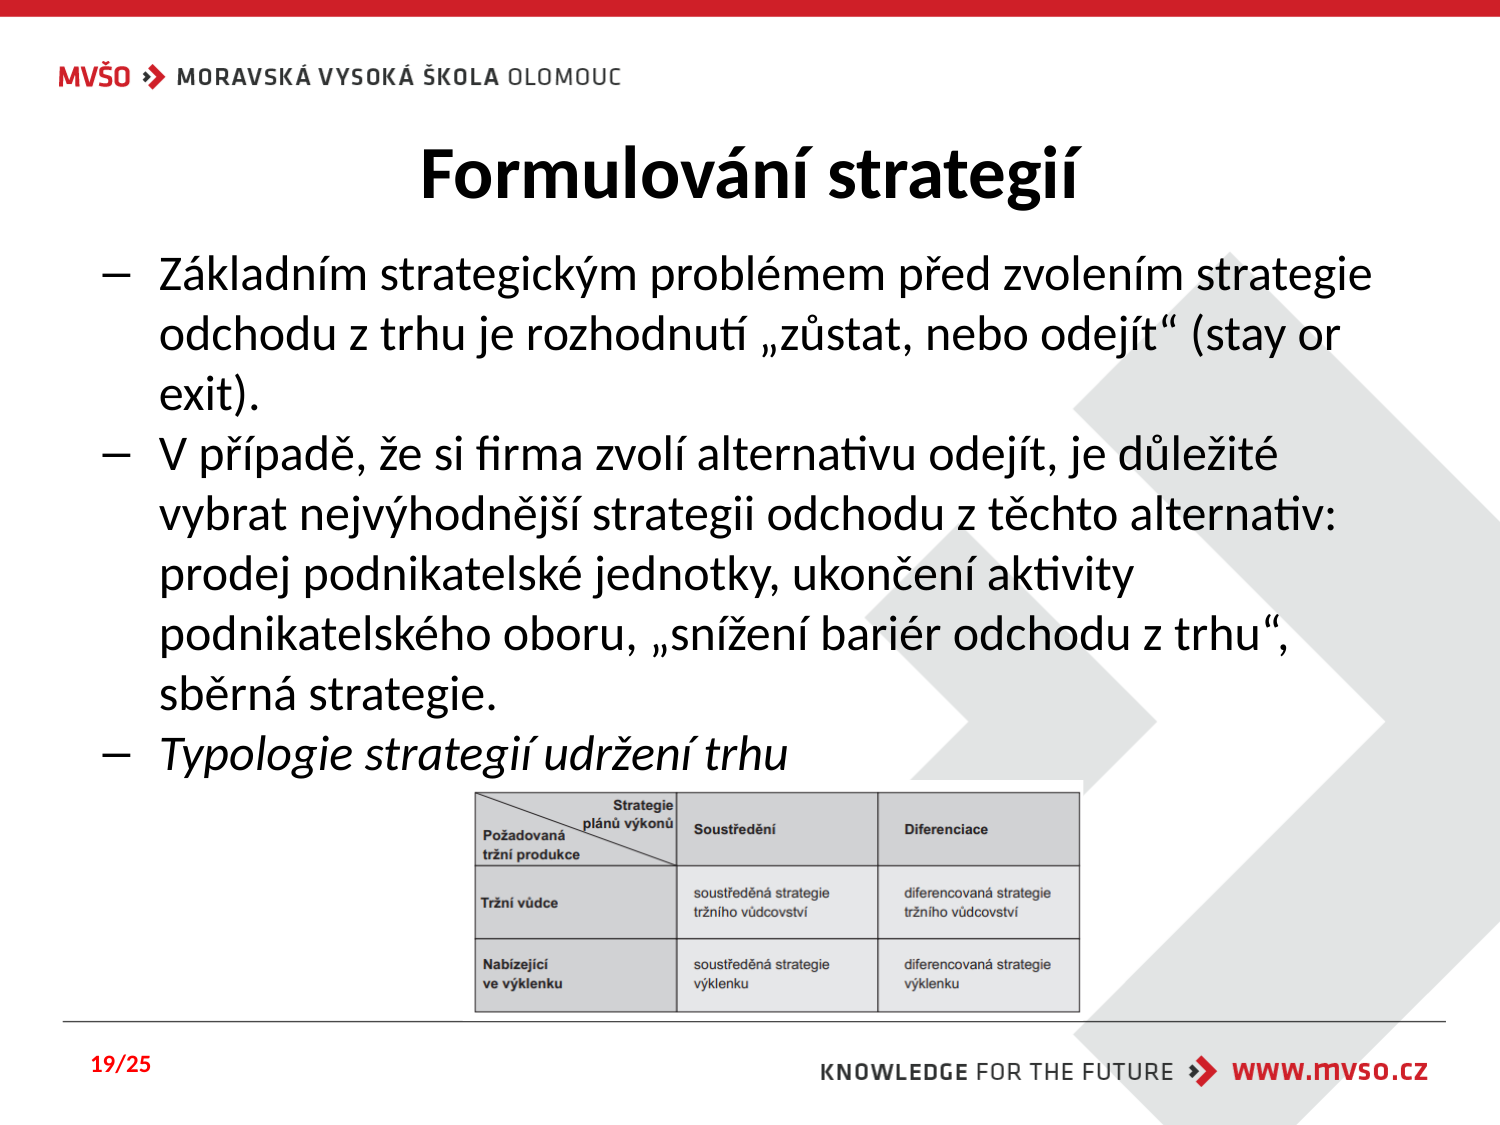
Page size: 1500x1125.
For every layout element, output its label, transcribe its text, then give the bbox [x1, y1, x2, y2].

title Formulování strategií [75, 75, 1425, 233]
picture [0, 0, 1500, 1125]
text_box 19/25 [74, 1040, 213, 1085]
list Základním strategickým problémem před zvolením strategie odchodu z trhu je rozhodnutí „zůstat, nebo odejít“ (stay or exit). V případě, že si firma zvolí alternativu odejít, je důležité vybrat nejvýhodnější strategii odchodu z těchto alternativ: prodej podnikatelské jednotky, ukončení aktivity podnikatelského oboru, „snížení bariér odchodu z trhu“, sběrná strategie. Typologie strategií udržení trhu [75, 233, 1425, 1041]
